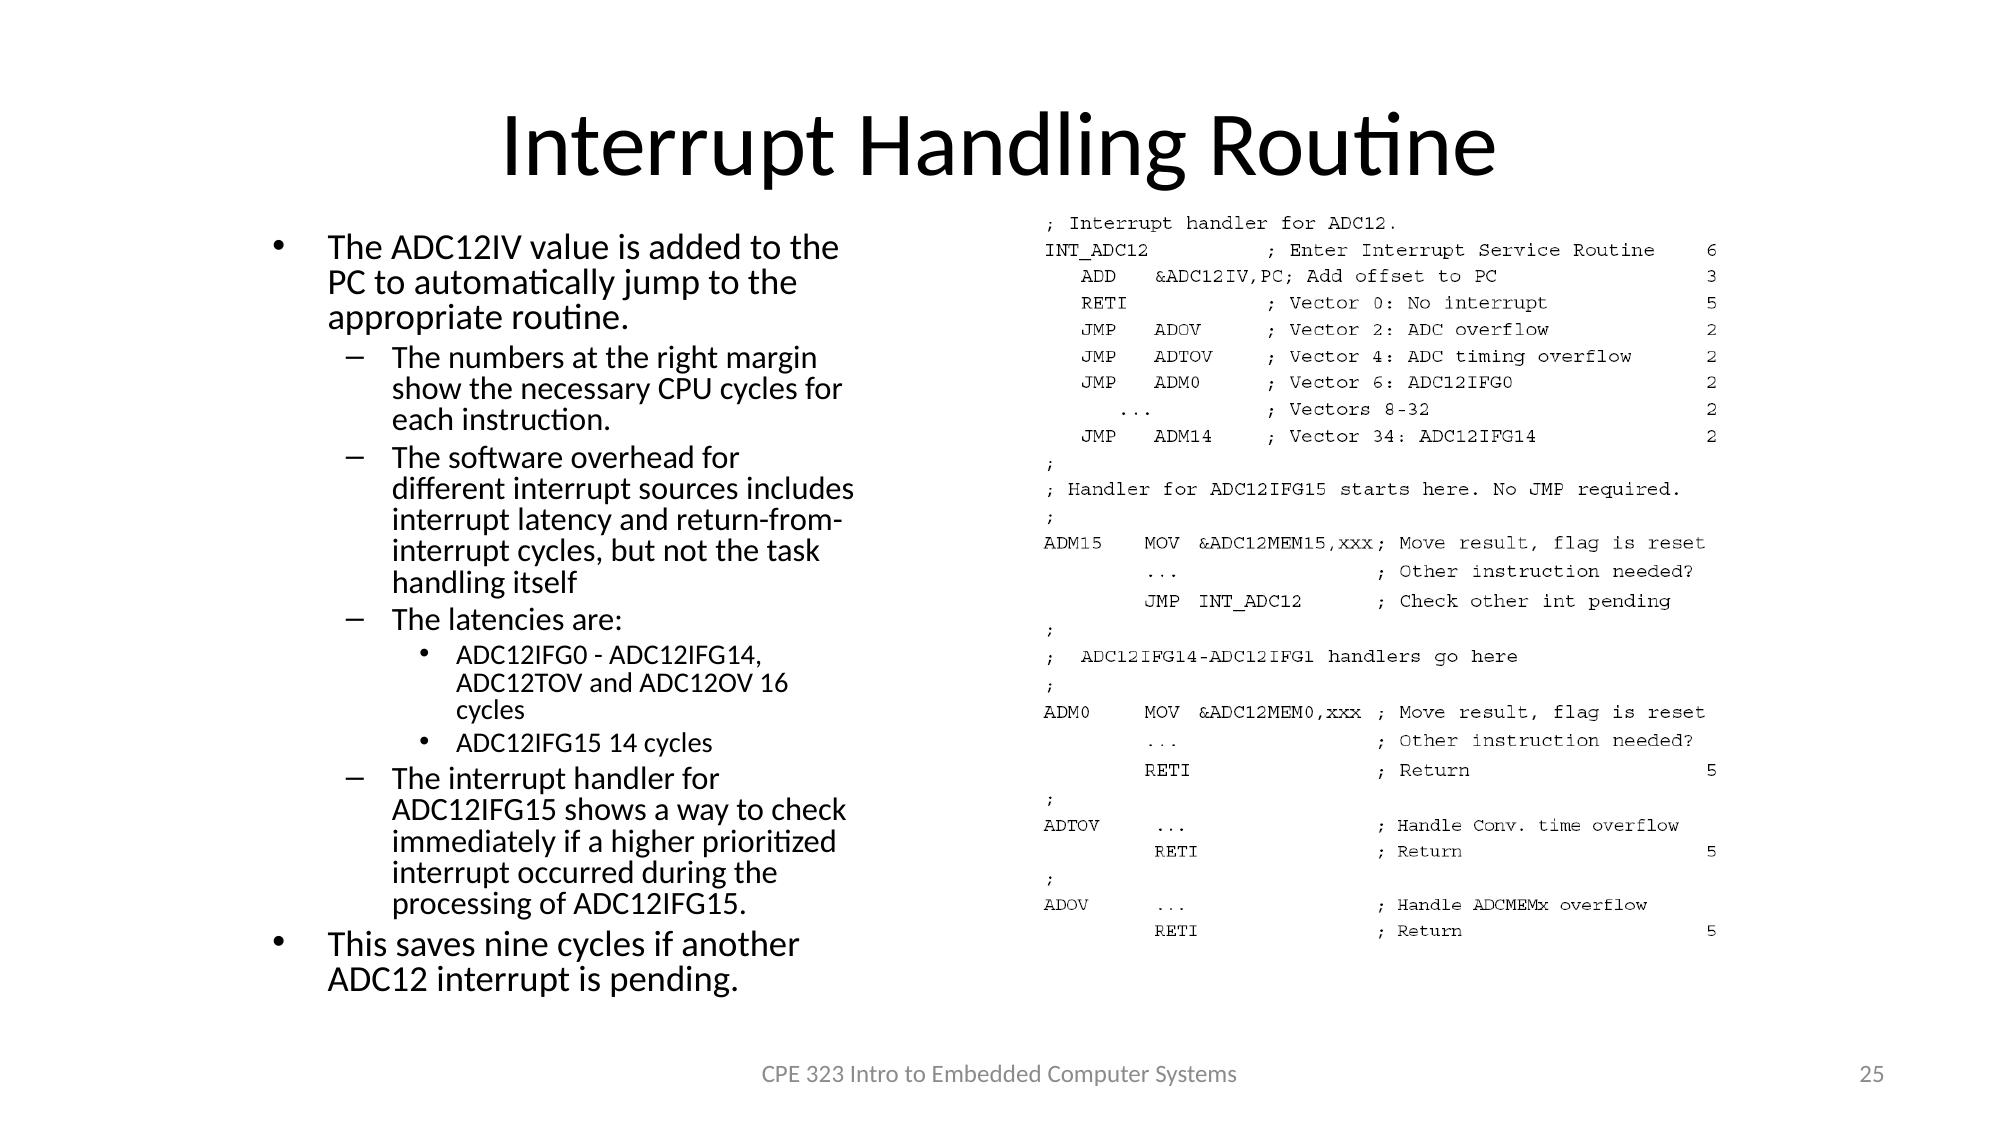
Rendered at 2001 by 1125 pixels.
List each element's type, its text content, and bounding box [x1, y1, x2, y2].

footer CPE 323 Intro to Embedded Computer Systems [683, 1042, 1317, 1103]
picture [1026, 197, 1751, 977]
list The ADC12IV value is added to the PC to automatically jump to the appropriate routine. The numbers at the right margin show the necessary CPU cycles for each instruction. The software overhead for different interrupt sources includes interrupt latency and return-from-interrupt cycles, but not the task handling itself The latencies are: ADC12IFG0 - ADC12IFG14, ADC12TOV and ADC12OV 16 cycles ADC12IFG15 14 cycles The interrupt handler for ADC12IFG15 shows a way to check immediately if a higher prioritized interrupt occurred during the processing of ADC12IFG15. This saves nine cycles if another ADC12 interrupt is pending. [257, 223, 871, 1024]
slide_number 25 [1433, 1042, 1900, 1103]
title Interrupt Handling Routine [99, 45, 1900, 233]
